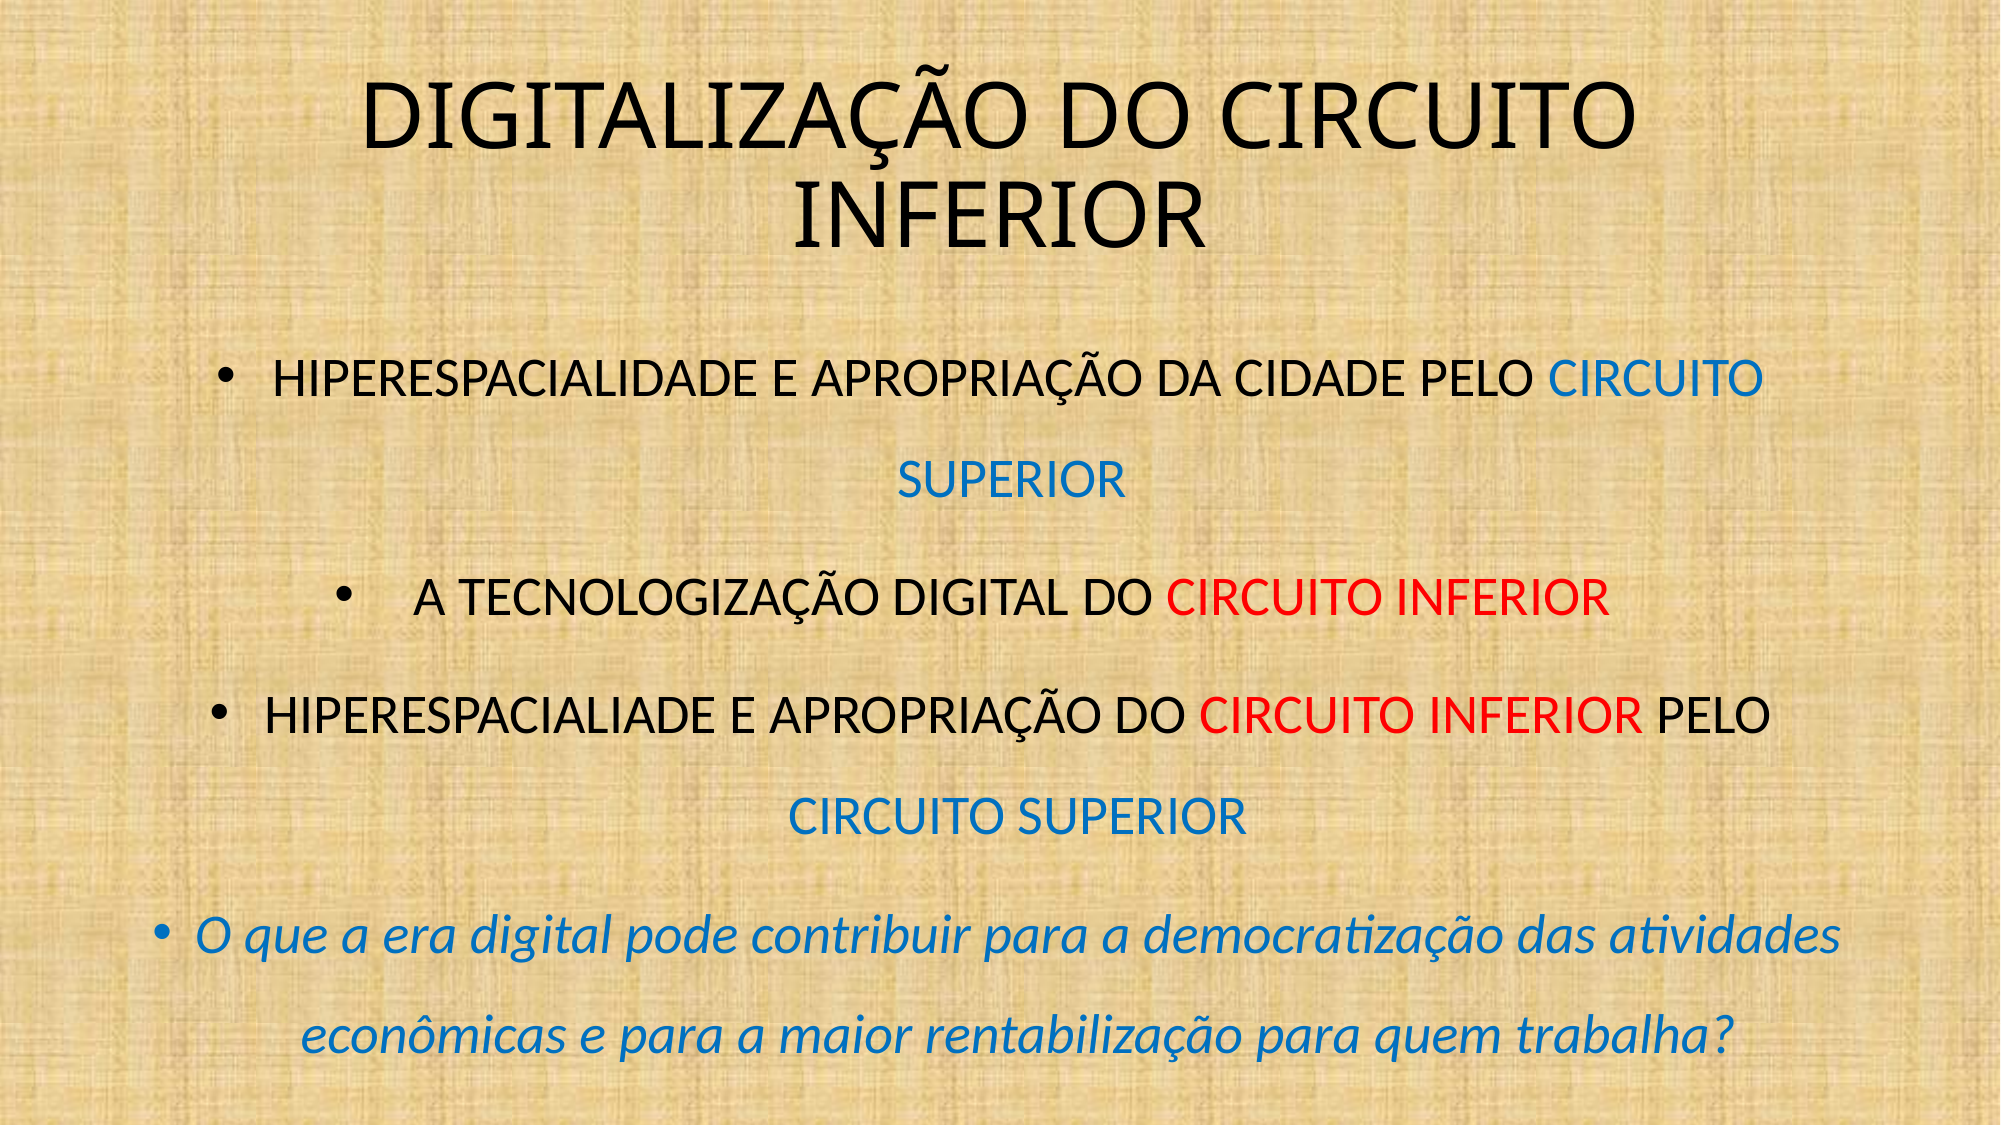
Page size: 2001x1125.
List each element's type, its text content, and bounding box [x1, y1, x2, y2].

list HIPERESPACIALIDADE E APROPRIAÇÃO DA CIDADE PELO CIRCUITO SUPERIOR A TECNOLOGIZAÇÃO DIGITAL DO CIRCUITO INFERIOR HIPERESPACIALIADE E APROPRIAÇÃO DO CIRCUITO INFERIOR PELO CIRCUITO SUPERIOR O que a era digital pode contribuir para a democratização das atividades econômicas e para a maior rentabilização para quem trabalha? [137, 299, 1863, 1093]
picture [0, 0, 2001, 1125]
title DIGITALIZAÇÃO DO CIRCUITO INFERIOR [137, 59, 1863, 278]
